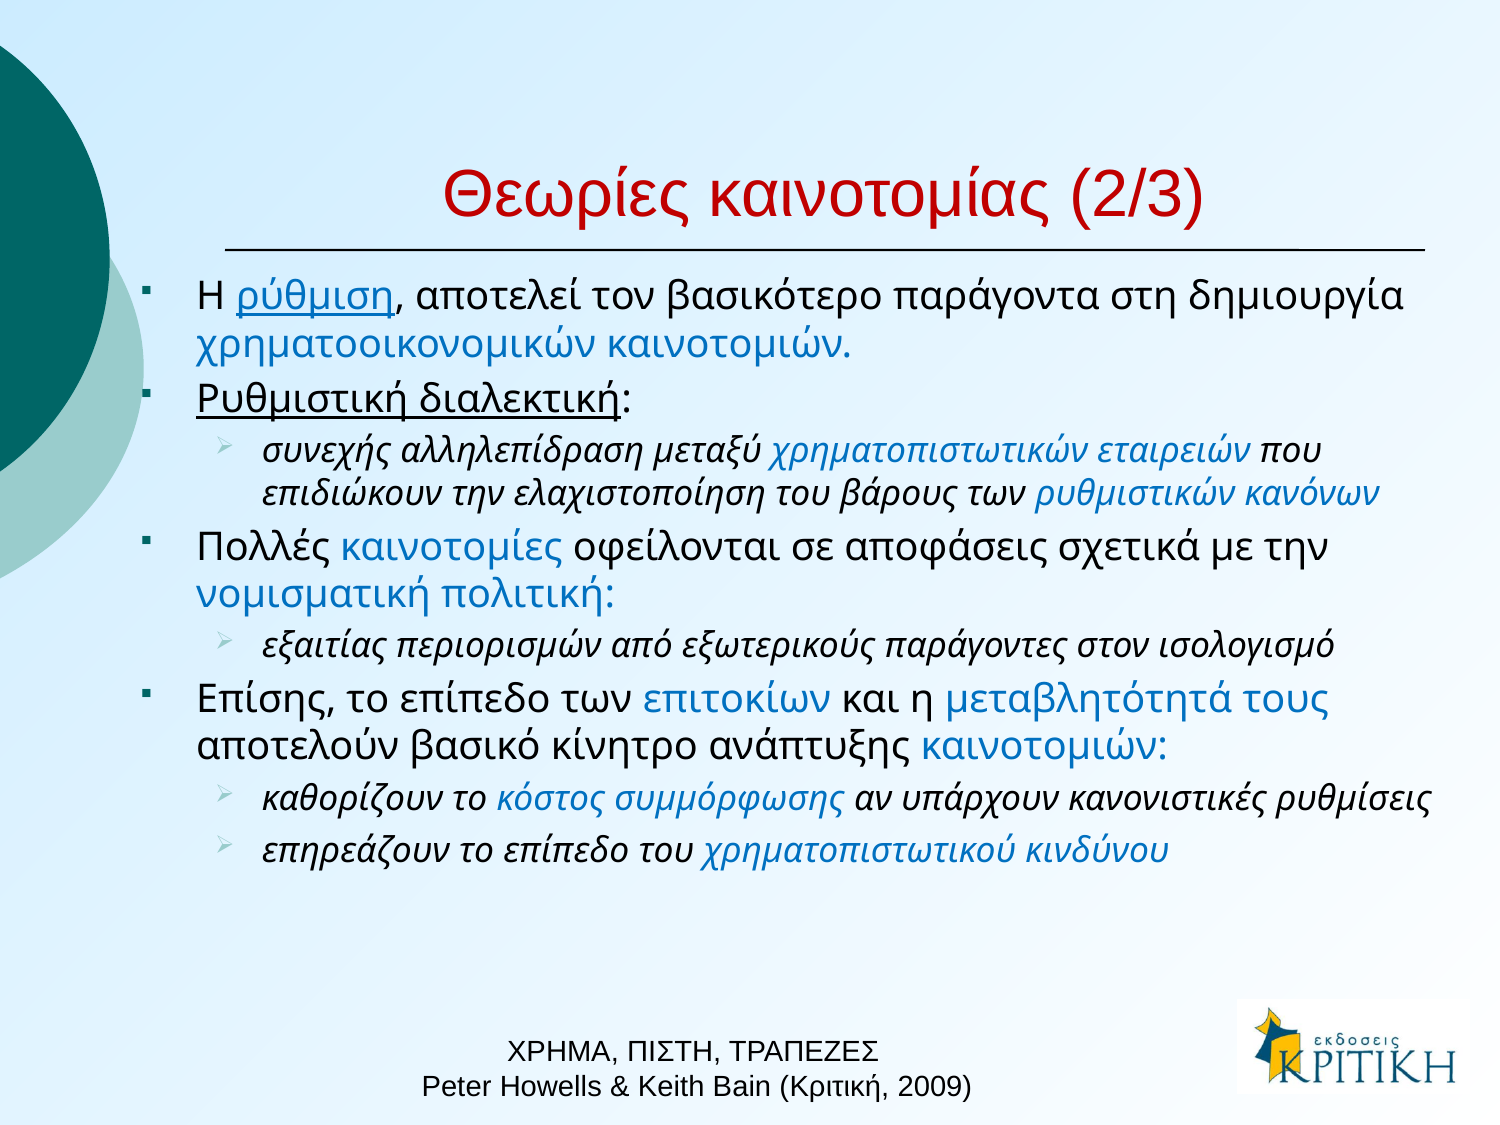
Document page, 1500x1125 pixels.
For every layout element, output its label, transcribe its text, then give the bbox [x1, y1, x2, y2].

list Η ρύθμιση, αποτελεί τον βασικότερο παράγοντα στη δημιουργία χρηματοοικονομικών καινοτομιών. Ρυθμιστική διαλεκτική: συνεχής αλληλεπίδραση μεταξύ χρηματοπιστωτικών εταιρειών που επιδιώκουν την ελαχιστοποίηση του βάρους των ρυθμιστικών κανόνων Πολλές καινοτομίες οφείλονται σε αποφάσεις σχετικά με την νομισματική πολιτική: εξαιτίας περιορισμών από εξωτερικούς παράγοντες στον ισολογισμό Επίσης, το επίπεδο των επιτοκίων και η μεταβλητότητά τους αποτελούν βασικό κίνητρο ανάπτυξης καινοτομιών: καθορίζουν το κόστος συμμόρφωσης αν υπάρχουν κανονιστικές ρυθμίσεις επηρεάζουν το επίπεδο του χρηματοπιστωτικού κινδύνου [124, 262, 1500, 938]
picture [1237, 999, 1471, 1094]
title Θεωρίες καινοτομίας (2/3) [224, 49, 1425, 238]
